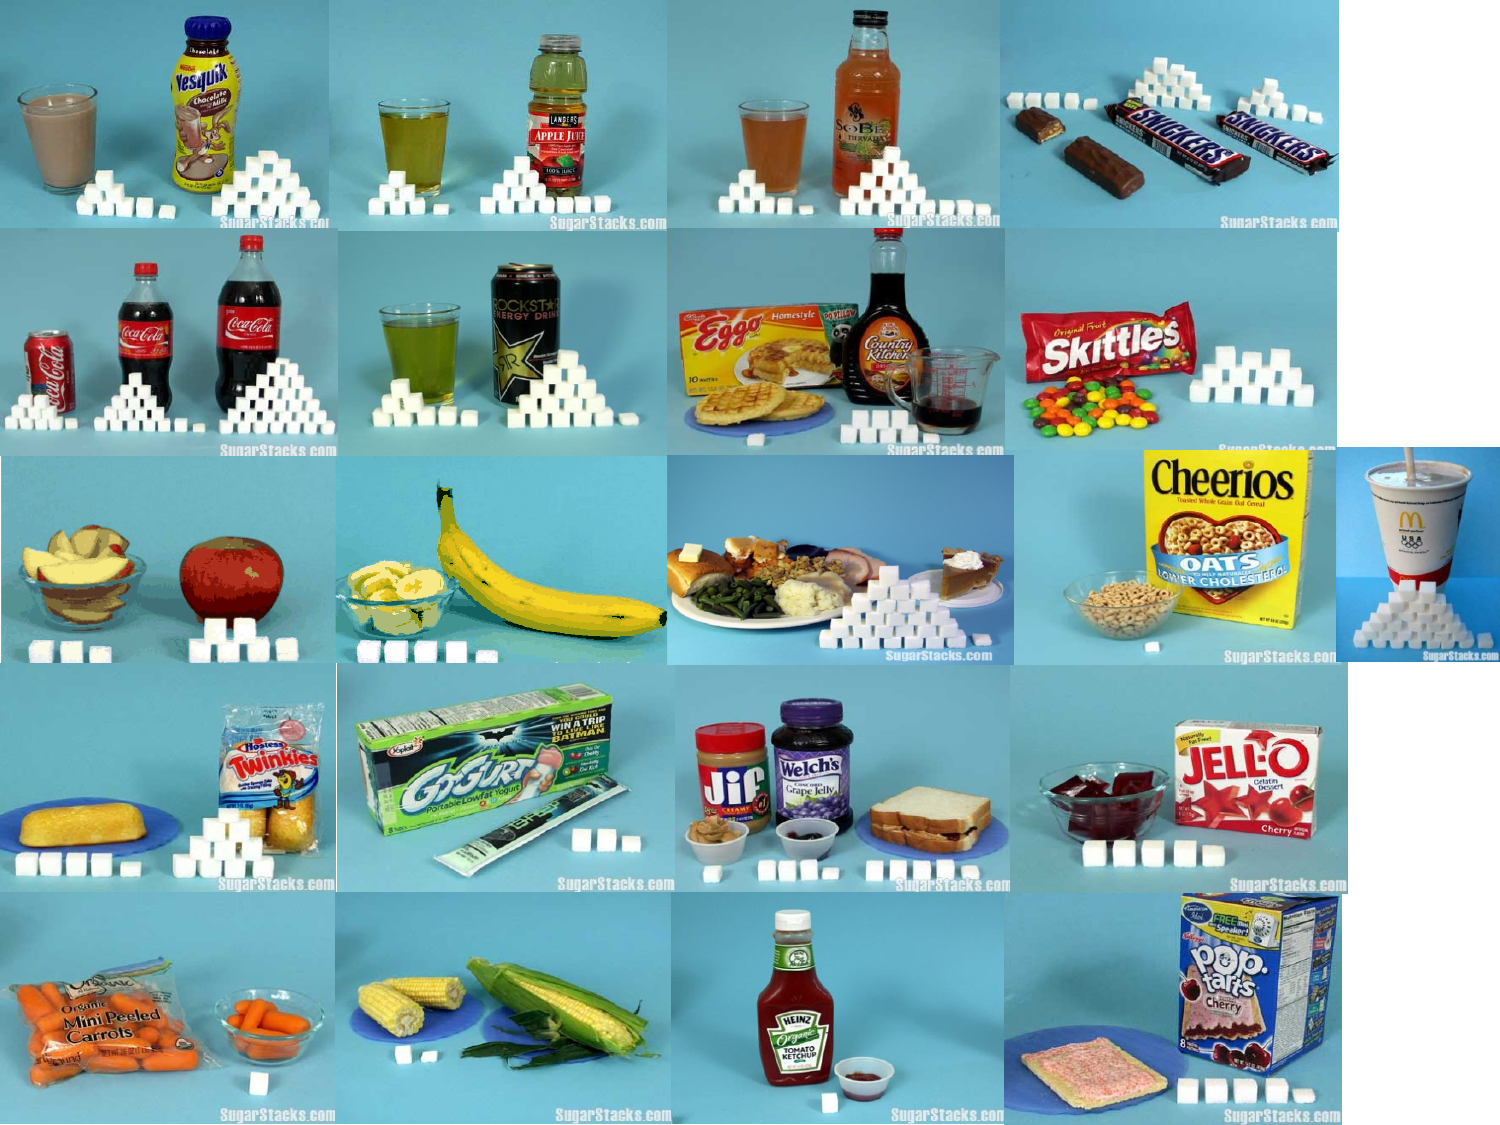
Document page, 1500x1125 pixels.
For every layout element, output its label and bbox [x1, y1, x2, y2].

text_box [0, 0, 1500, 1125]
